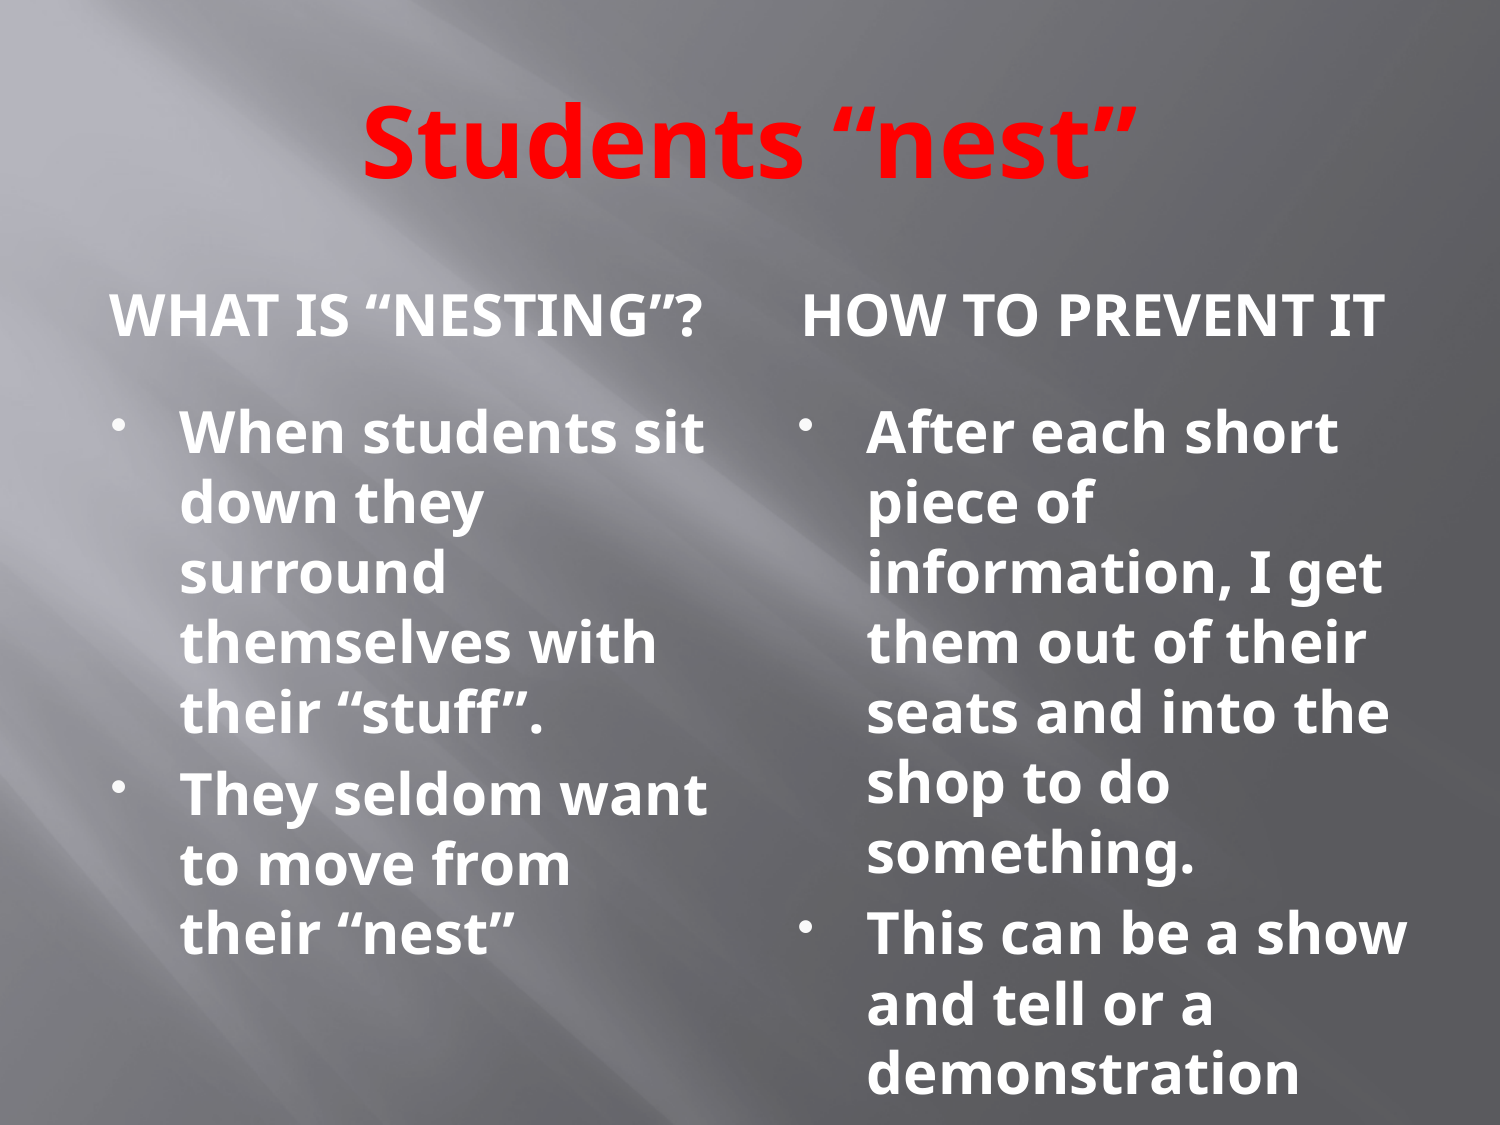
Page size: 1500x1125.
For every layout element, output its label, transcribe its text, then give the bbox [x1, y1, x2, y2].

list What IS “NESTING”? [74, 251, 738, 376]
list How to prevent IT [761, 251, 1426, 376]
list When students sit down they surround themselves with their “stuff”. They seldom want to move from their “nest” [74, 387, 738, 1006]
title Students “nest” [75, 44, 1425, 233]
list After each short piece of information, I get them out of their seats and into the shop to do something. This can be a show and tell or a demonstration [761, 387, 1463, 1006]
